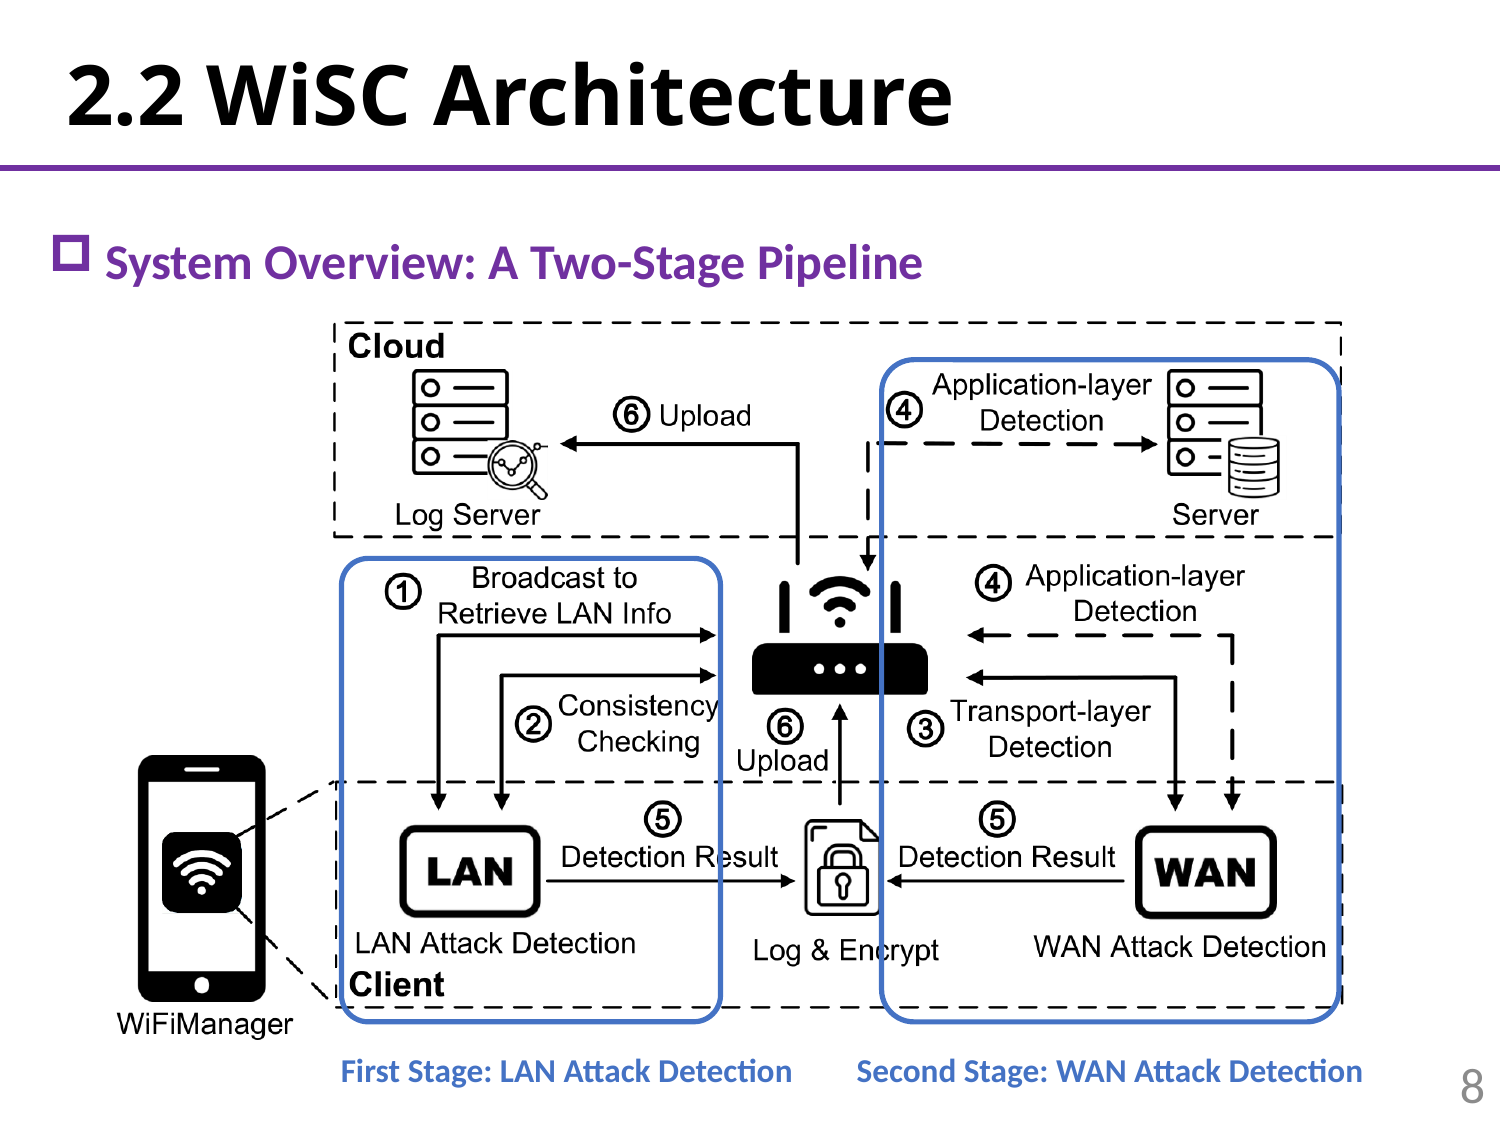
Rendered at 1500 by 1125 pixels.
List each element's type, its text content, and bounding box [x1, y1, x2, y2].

picture [67, 297, 1358, 1053]
text_box First Stage: LAN Attack Detection [288, 1053, 831, 1117]
text_box Second Stage: WAN Attack Detection [831, 1039, 1389, 1117]
text_box System Overview: A Two-Stage Pipeline [48, 214, 1409, 292]
slide_number 8 [1389, 1053, 1500, 1114]
text_box 2.2 WiSC Architecture [51, 53, 1492, 144]
